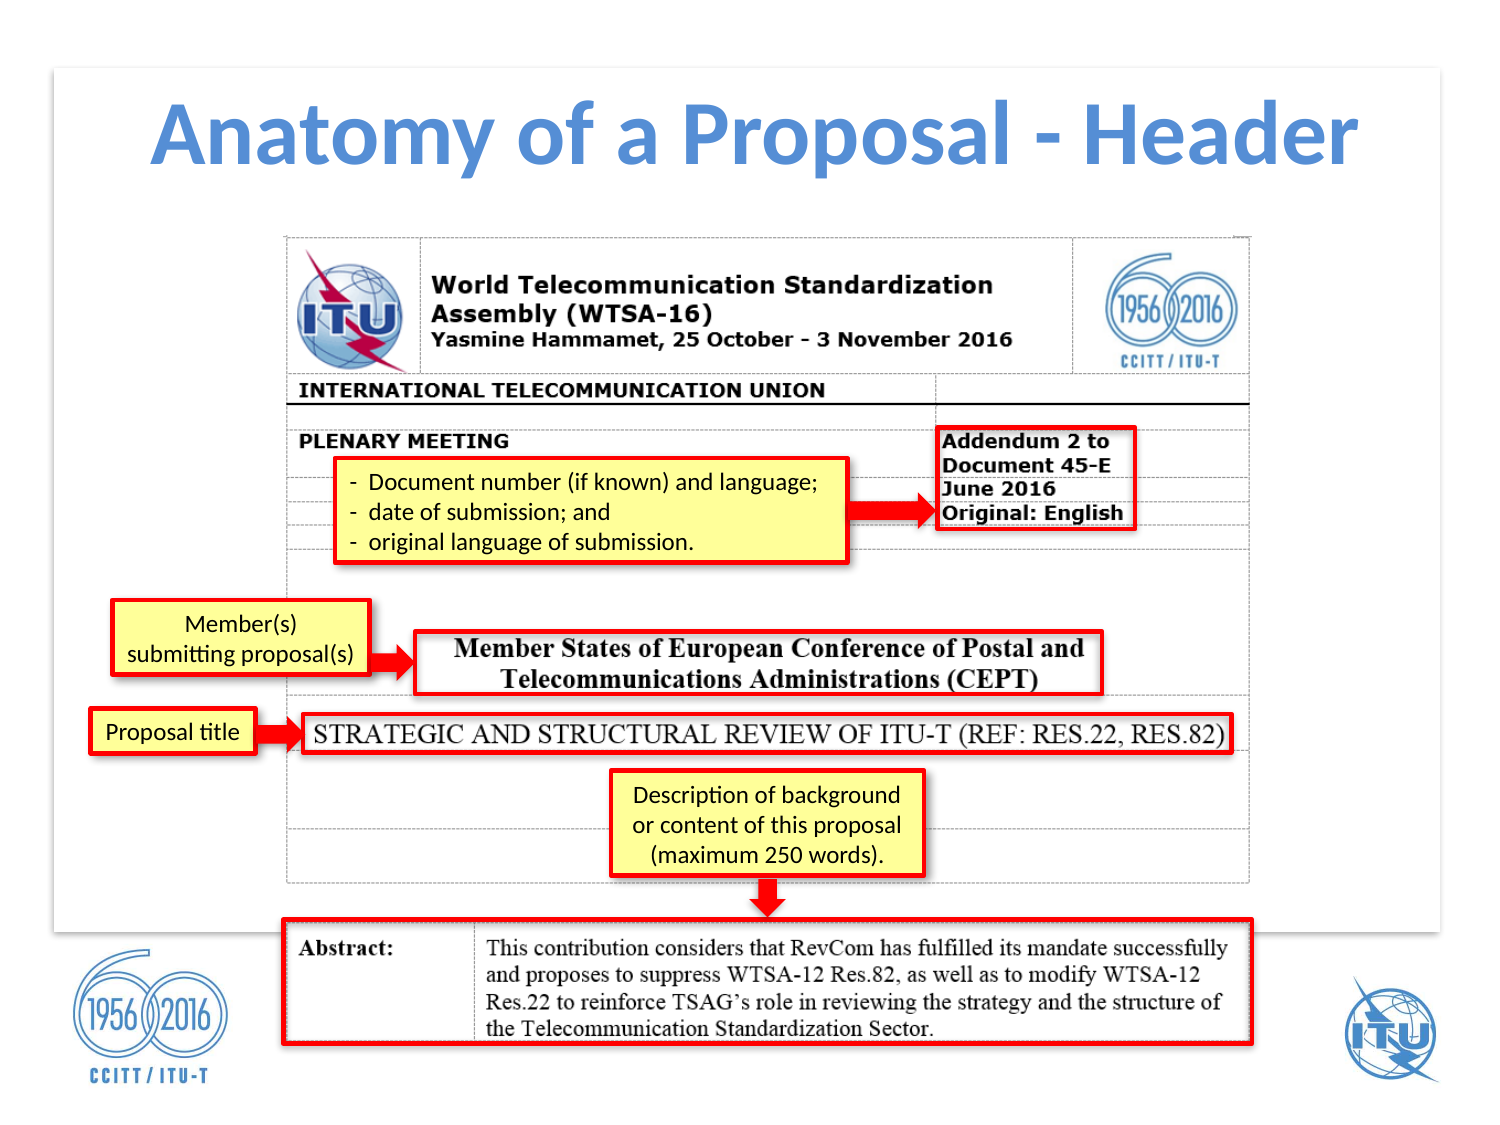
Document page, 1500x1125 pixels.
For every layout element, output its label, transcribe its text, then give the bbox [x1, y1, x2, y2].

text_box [110, 599, 1103, 695]
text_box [89, 708, 1232, 755]
picture [0, 0, 1500, 1125]
text_box Anatomy of a Proposal - Header [118, 65, 1394, 206]
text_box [282, 770, 1253, 1044]
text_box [334, 427, 1136, 565]
